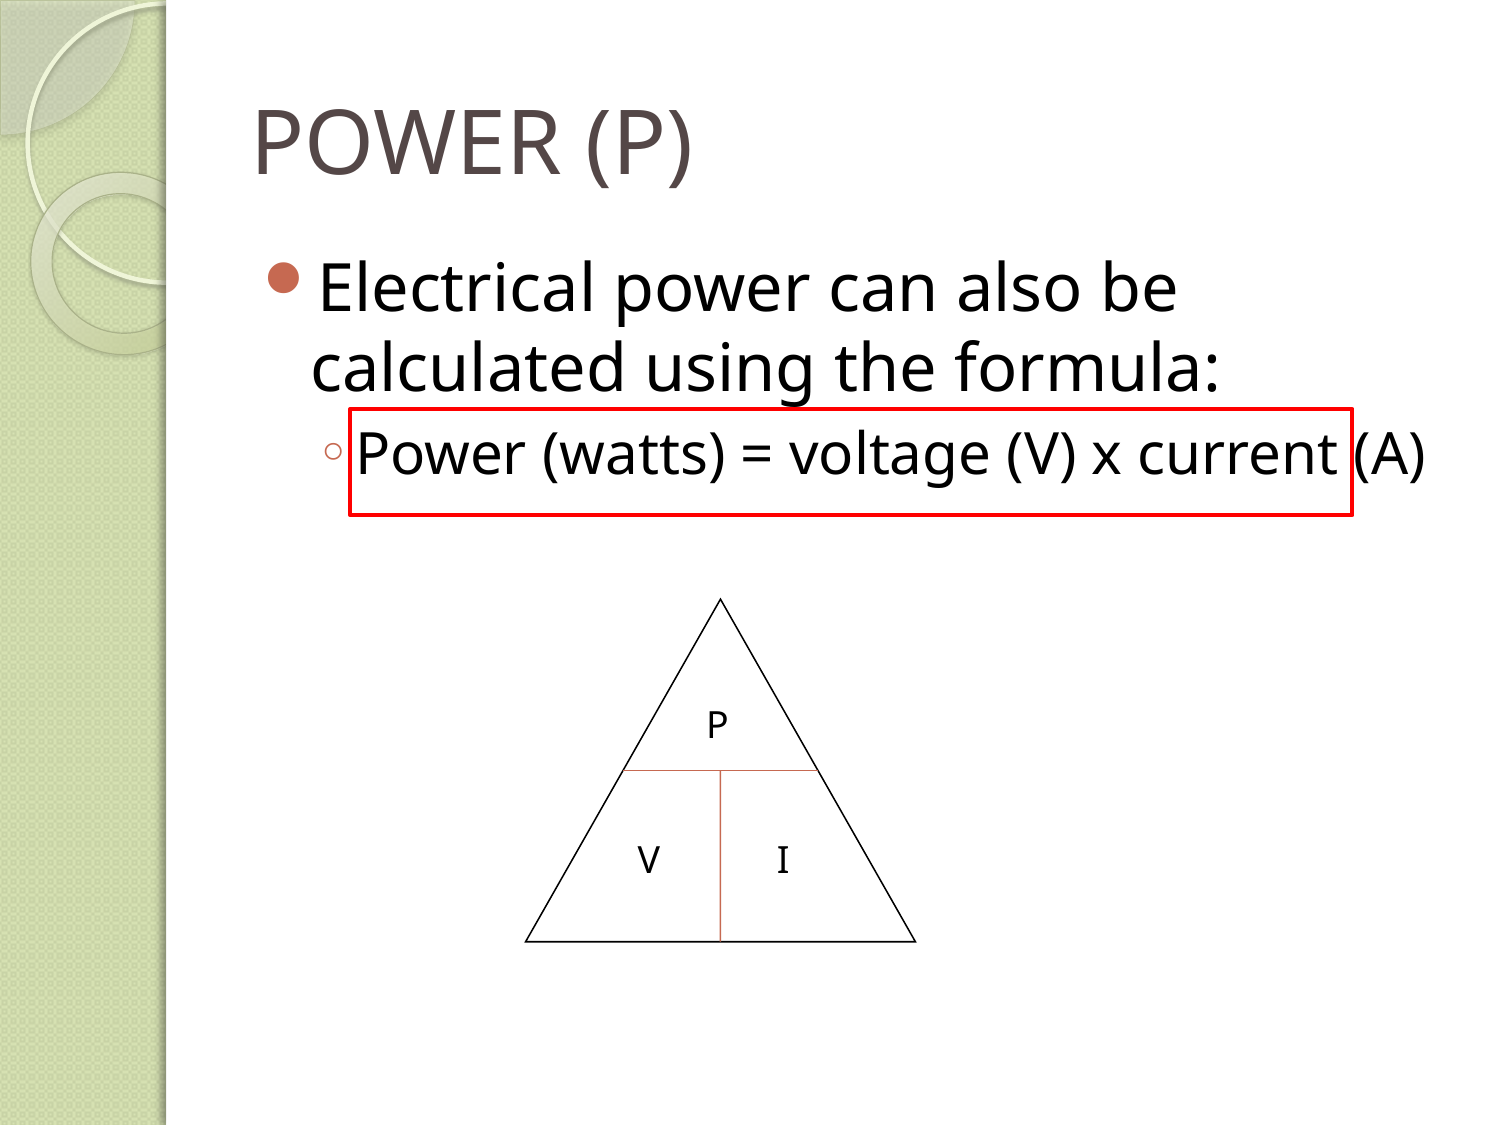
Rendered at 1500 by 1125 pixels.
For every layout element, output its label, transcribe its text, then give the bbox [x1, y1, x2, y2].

title POWER (P) [235, 45, 1466, 233]
text_box [348, 407, 1354, 517]
list Electrical power can also be calculated using the formula: Power (watts) = voltage (V) x current (A) [235, 237, 1466, 1025]
text_box P V I [622, 693, 818, 770]
text_box P V I [622, 777, 714, 889]
text_box P V I [727, 778, 818, 889]
text_box [667, 599, 774, 693]
text_box [525, 774, 715, 942]
text_box [726, 771, 916, 942]
